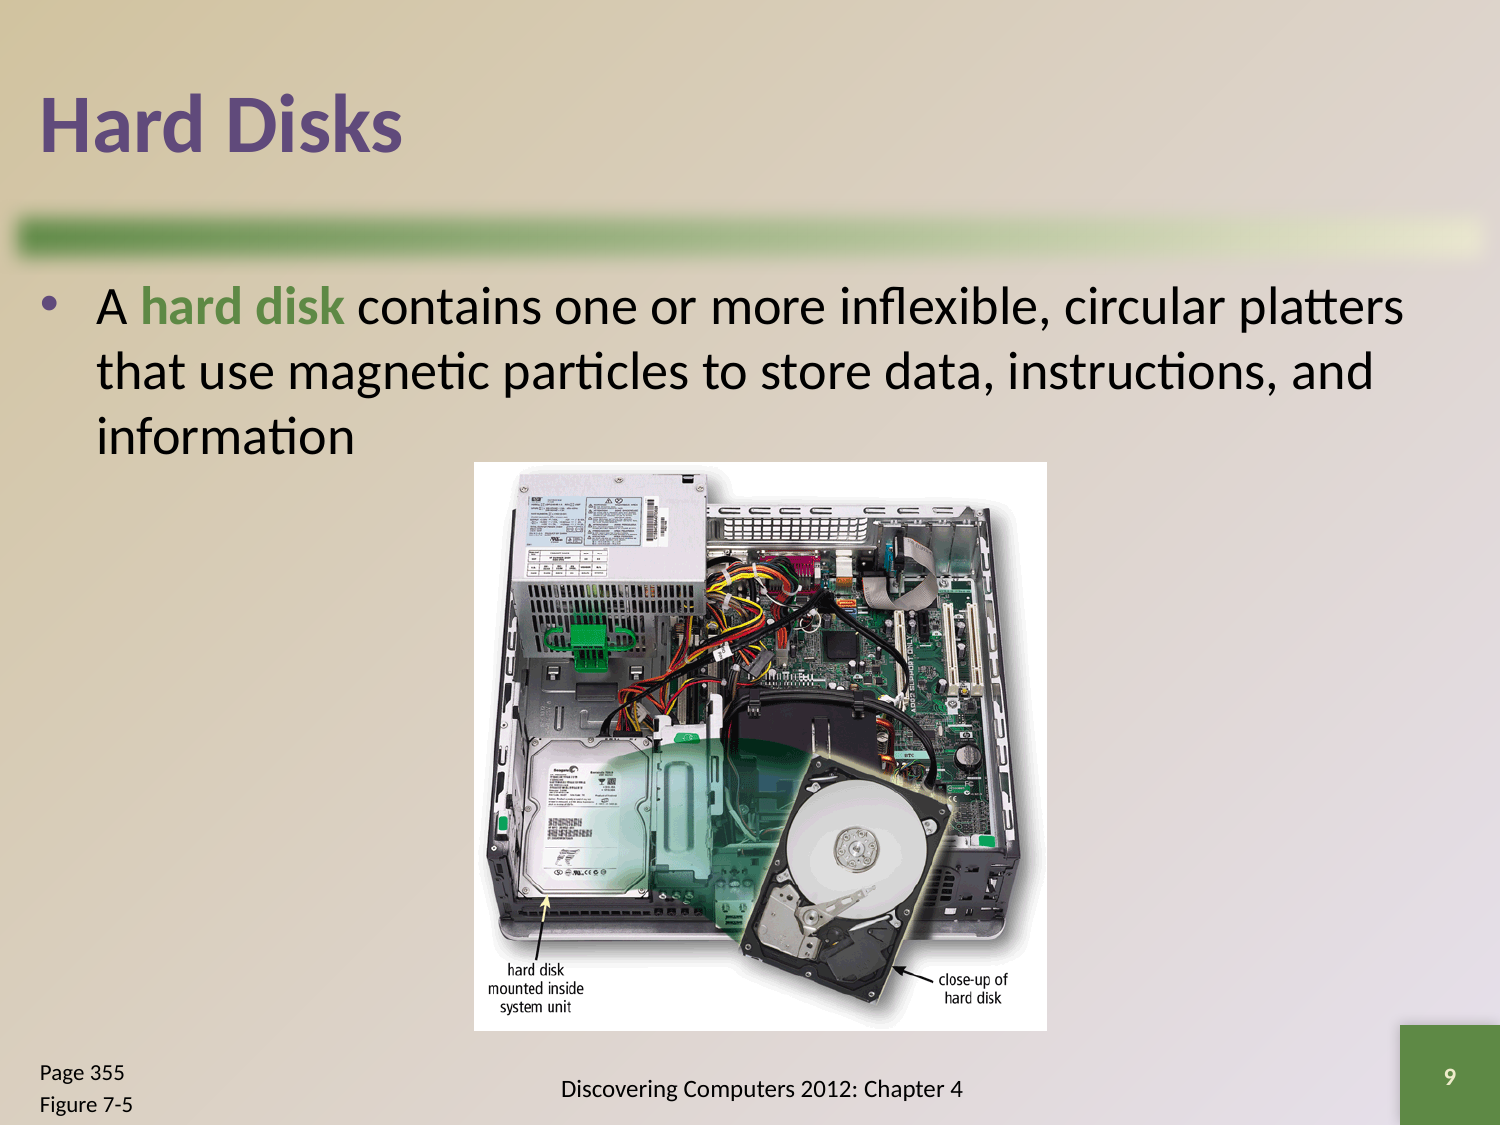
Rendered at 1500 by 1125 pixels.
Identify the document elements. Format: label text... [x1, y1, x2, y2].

title Hard Disks [24, 24, 1475, 213]
footer Discovering Computers 2012: Chapter 4 [450, 1050, 1075, 1125]
slide_number 9 [1400, 1025, 1500, 1125]
picture [474, 462, 1047, 1031]
list A hard disk contains one or more inflexible, circular platters that use magnetic particles to store data, instructions, and information [24, 262, 1475, 1025]
list Page 355 Figure 7-5 [24, 1050, 300, 1125]
